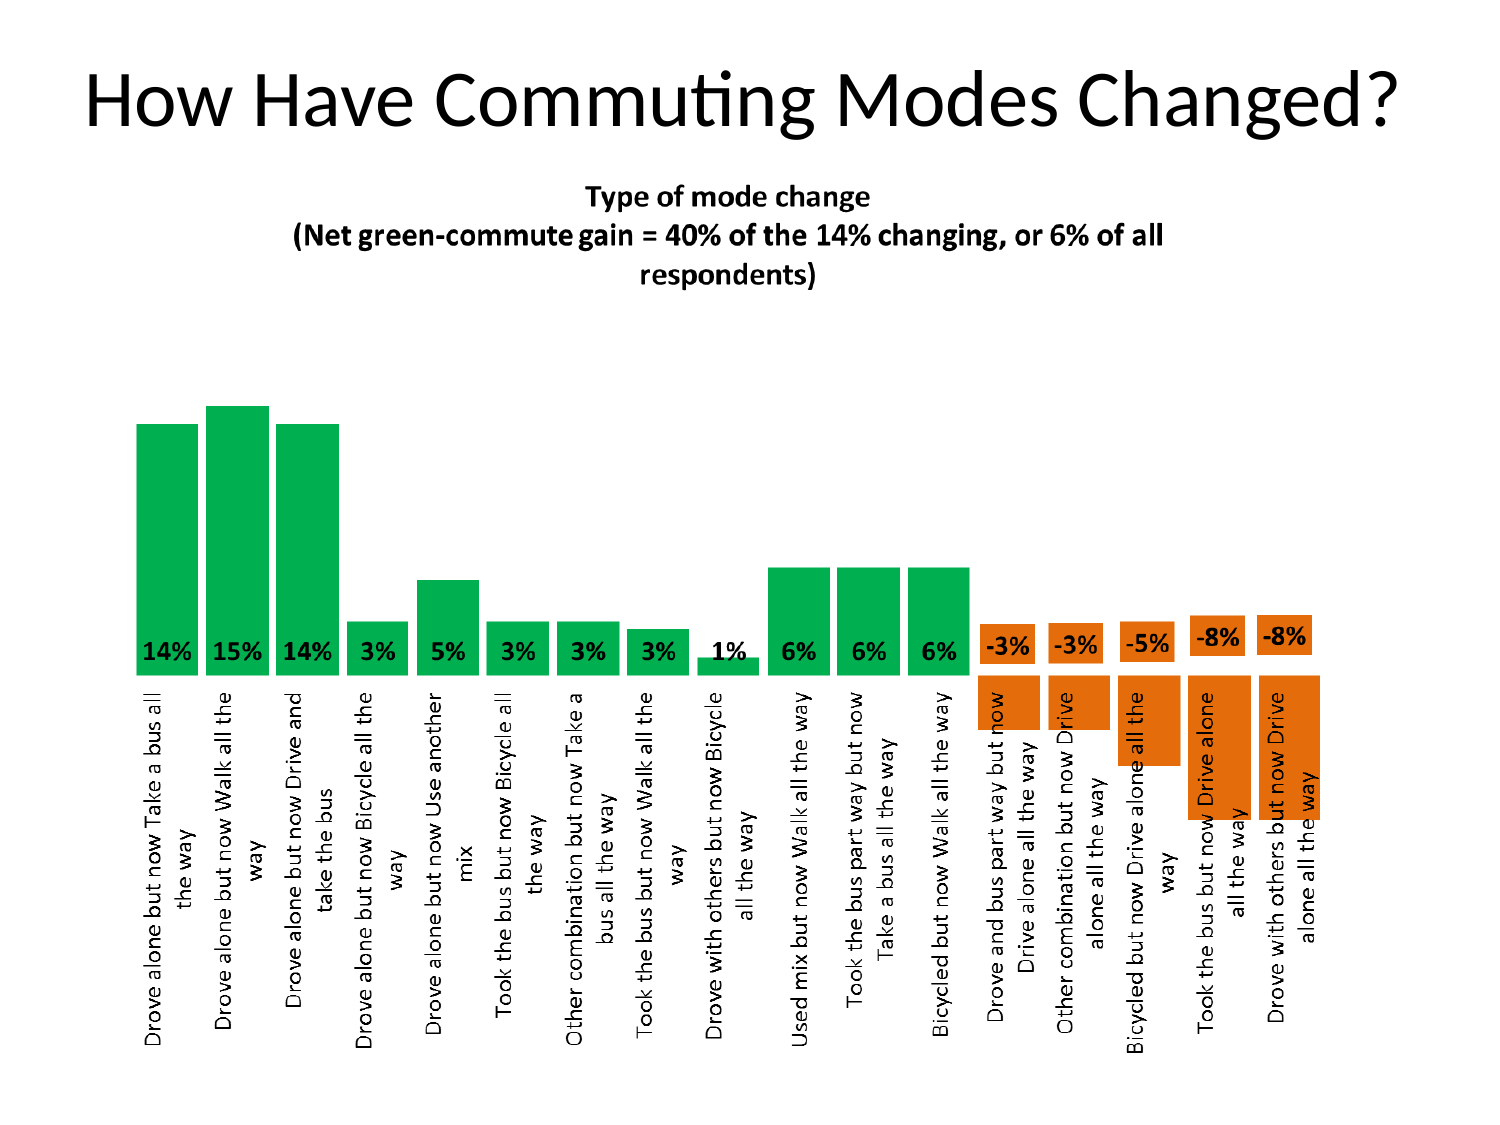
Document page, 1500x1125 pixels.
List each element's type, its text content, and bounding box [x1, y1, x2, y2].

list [112, 162, 1344, 1063]
title How Have Commuting Modes Changed? [24, 0, 1463, 189]
